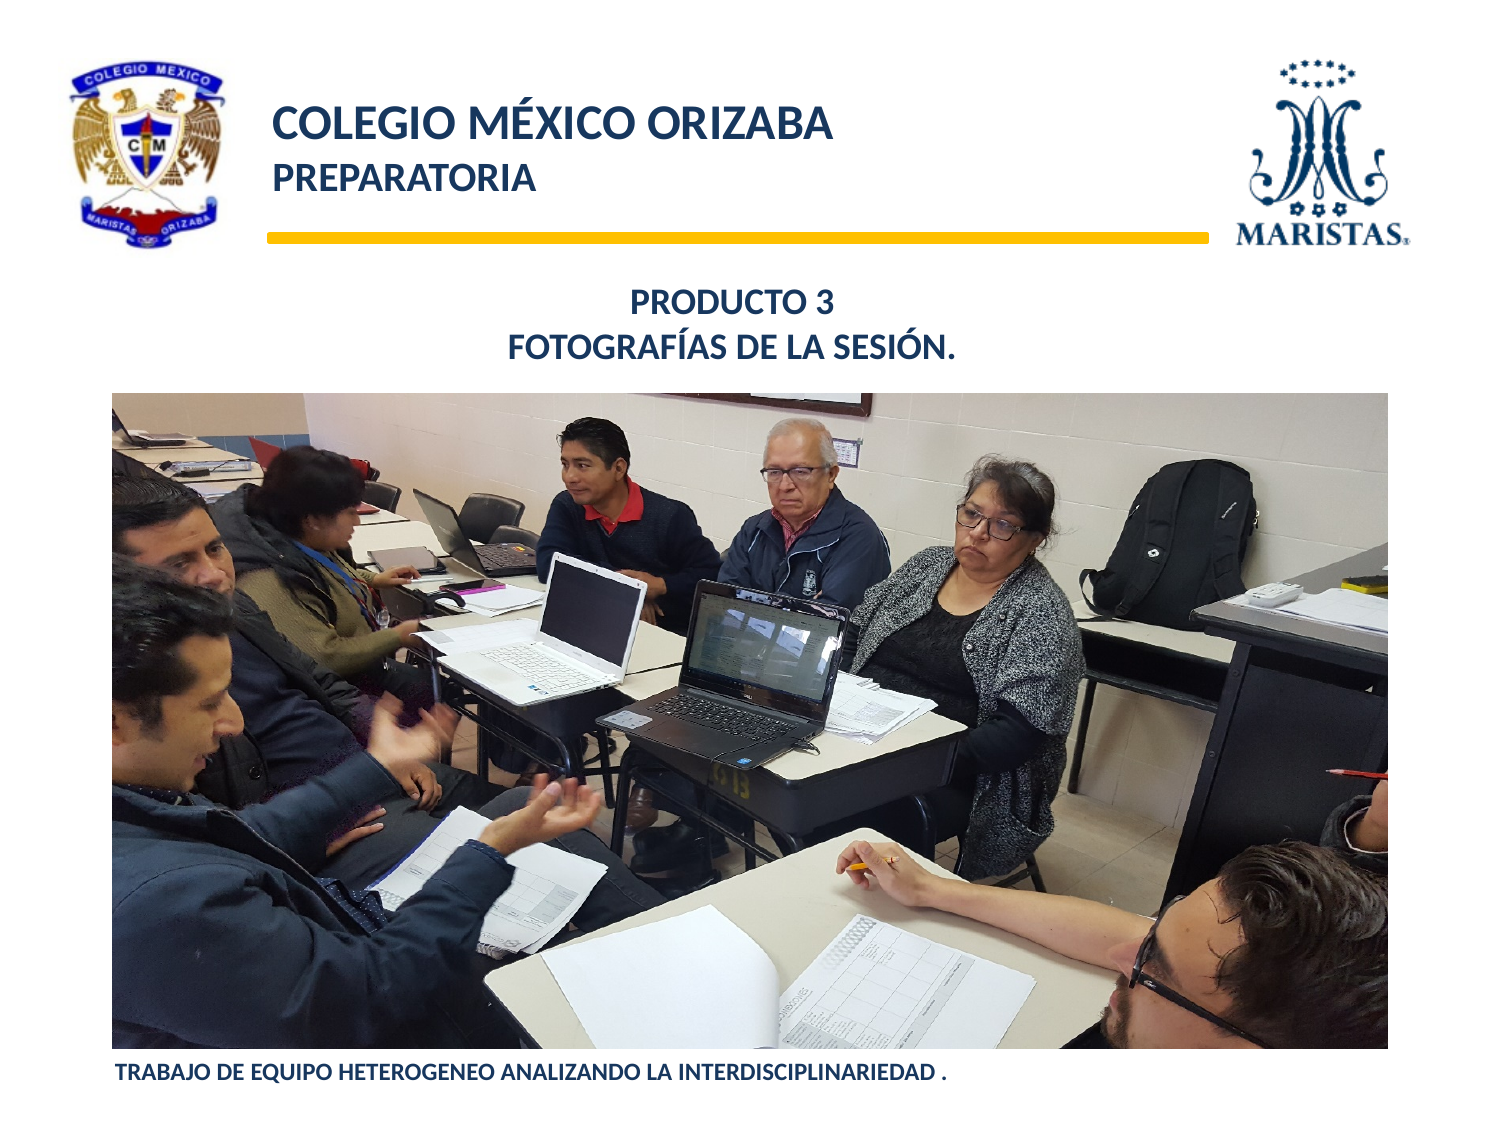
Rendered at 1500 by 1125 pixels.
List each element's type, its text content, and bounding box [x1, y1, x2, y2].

text_box [267, 232, 1209, 244]
picture [112, 393, 1388, 1049]
picture [1230, 23, 1419, 270]
text_box COLEGIO MÉXICO ORIZABA PREPARATORIA [257, 82, 1225, 207]
text_box PRODUCTO 3 FOTOGRAFÍAS DE LA SESIÓN. [128, 269, 1336, 392]
text_box TRABAJO DE EQUIPO HETEROGENEO ANALIZANDO LA INTERDISCIPLINARIEDAD . [100, 1048, 1196, 1093]
picture [58, 58, 235, 258]
